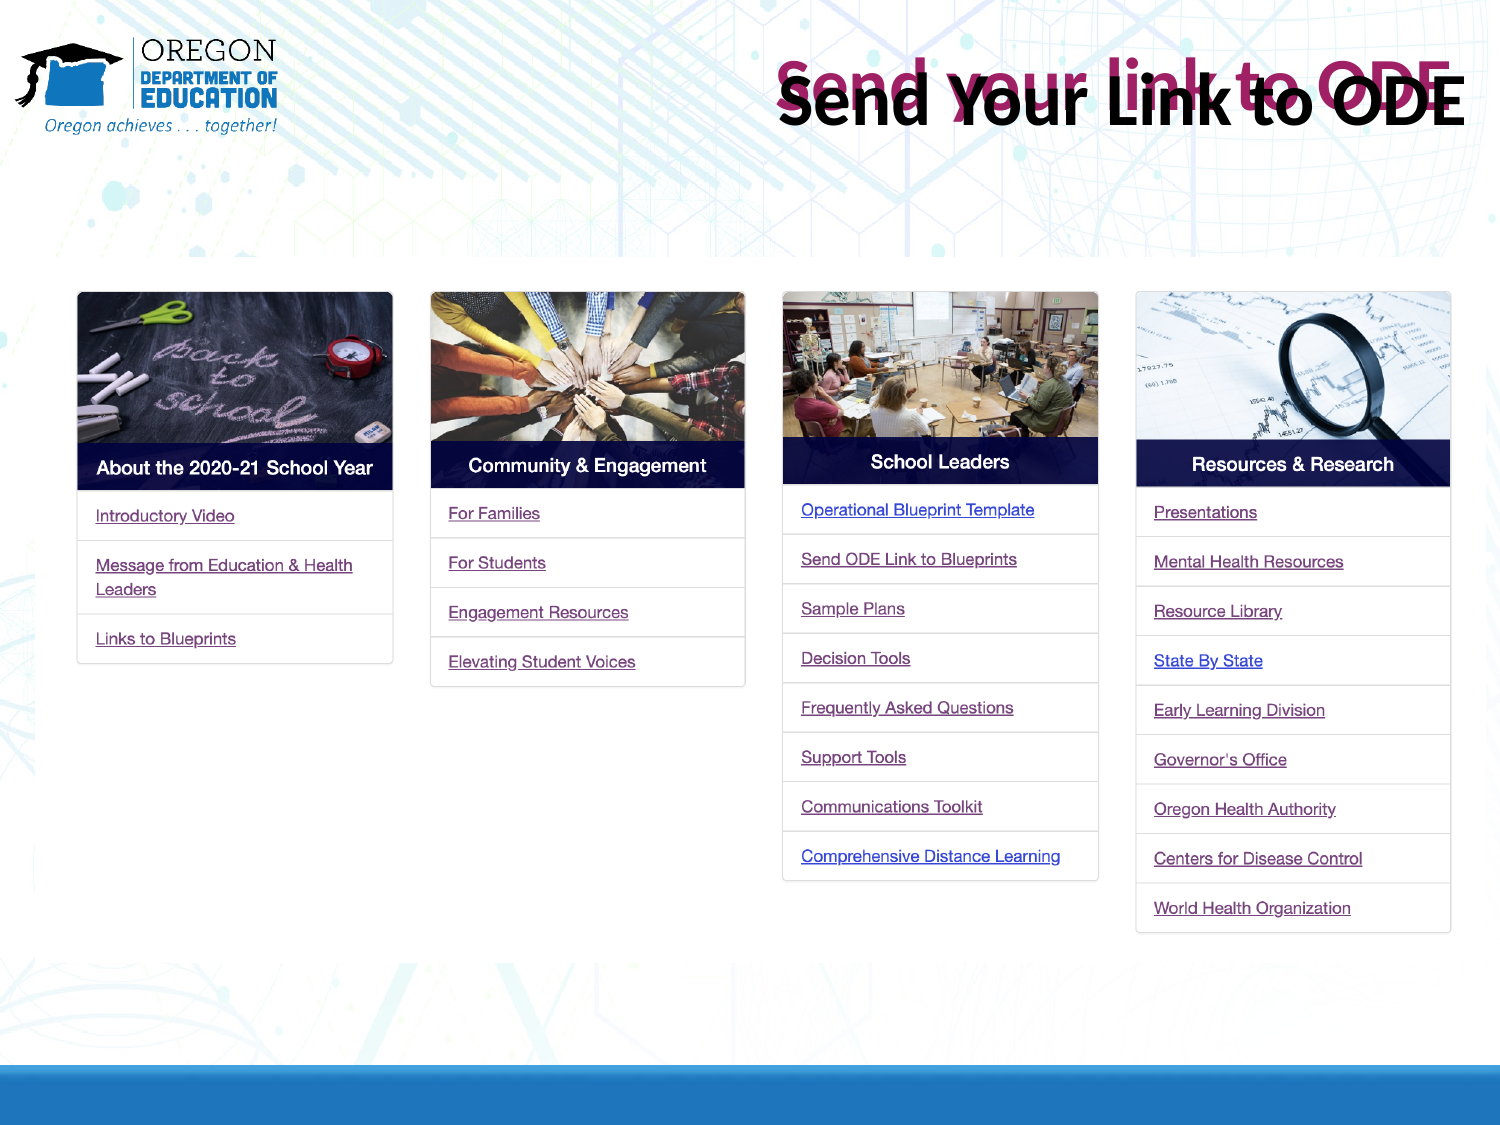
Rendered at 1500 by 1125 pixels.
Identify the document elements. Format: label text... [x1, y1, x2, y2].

picture [0, 0, 1500, 1125]
title Send Your Link to ODE [308, 18, 1482, 185]
